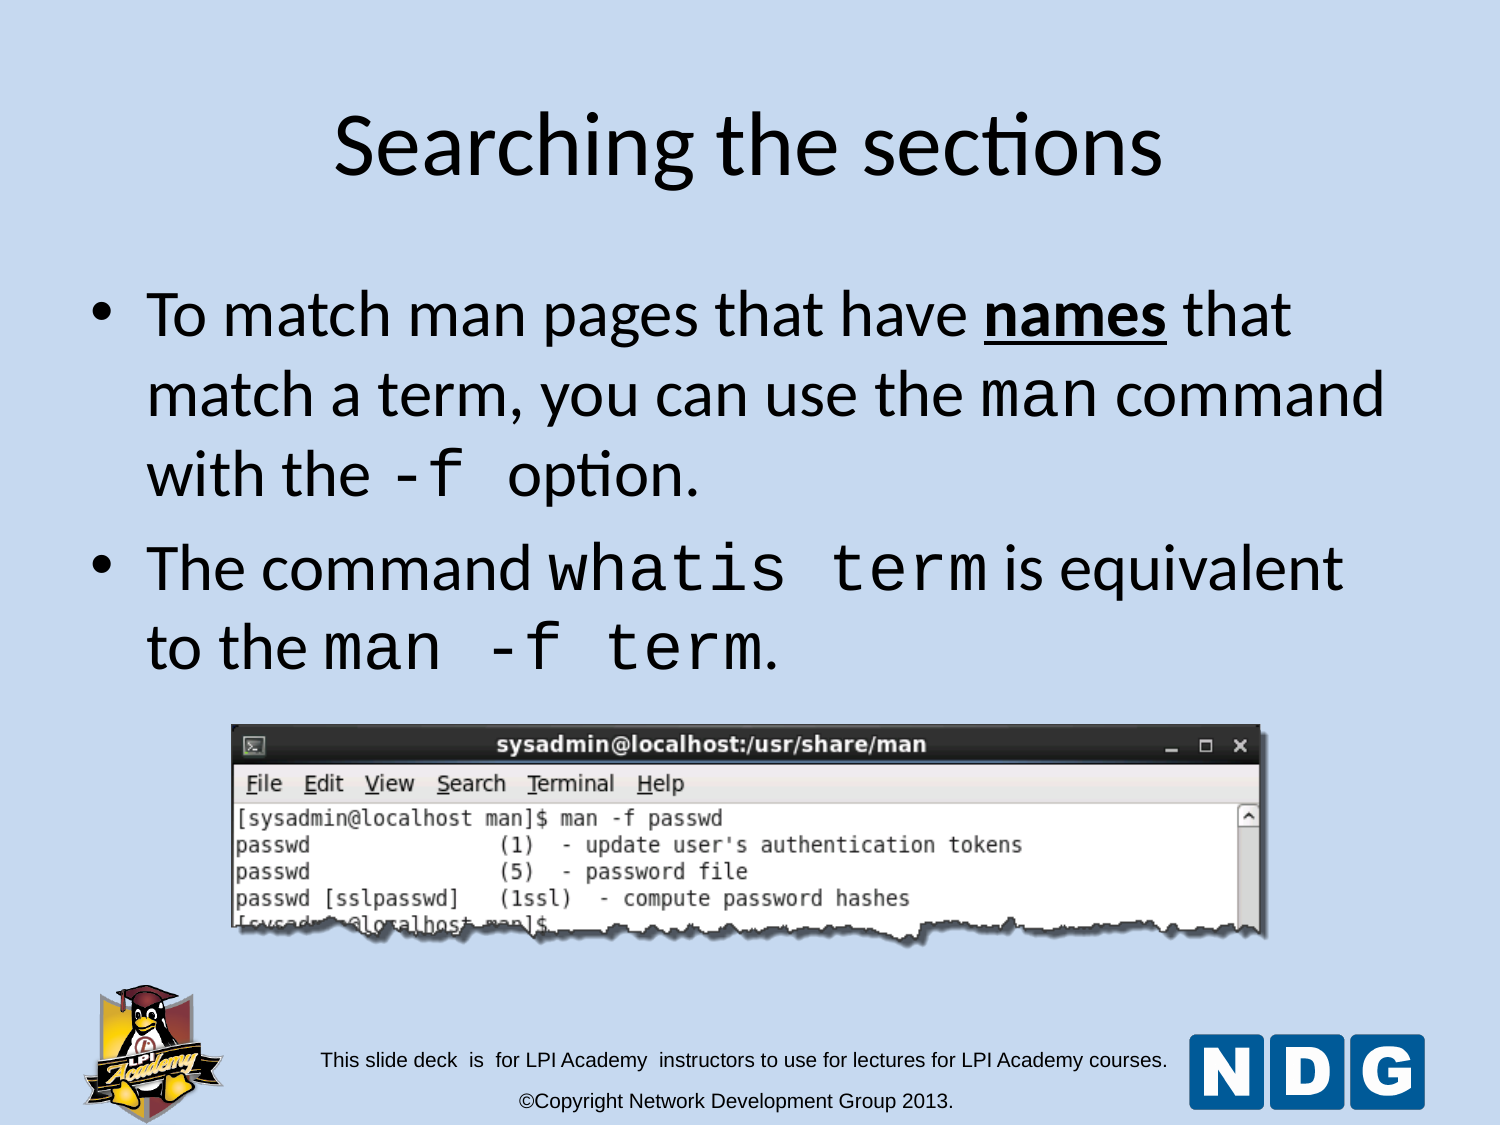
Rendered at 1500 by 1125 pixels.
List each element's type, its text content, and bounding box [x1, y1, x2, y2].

picture [230, 724, 1276, 958]
picture [1189, 1034, 1425, 1110]
list To match man pages that have names that match a term, you can use the man command with the -f option. The command whatis term is equivalent to the man -f term. [74, 262, 1426, 1006]
title Searching the sections [74, 44, 1426, 233]
picture [75, 1006, 229, 1125]
